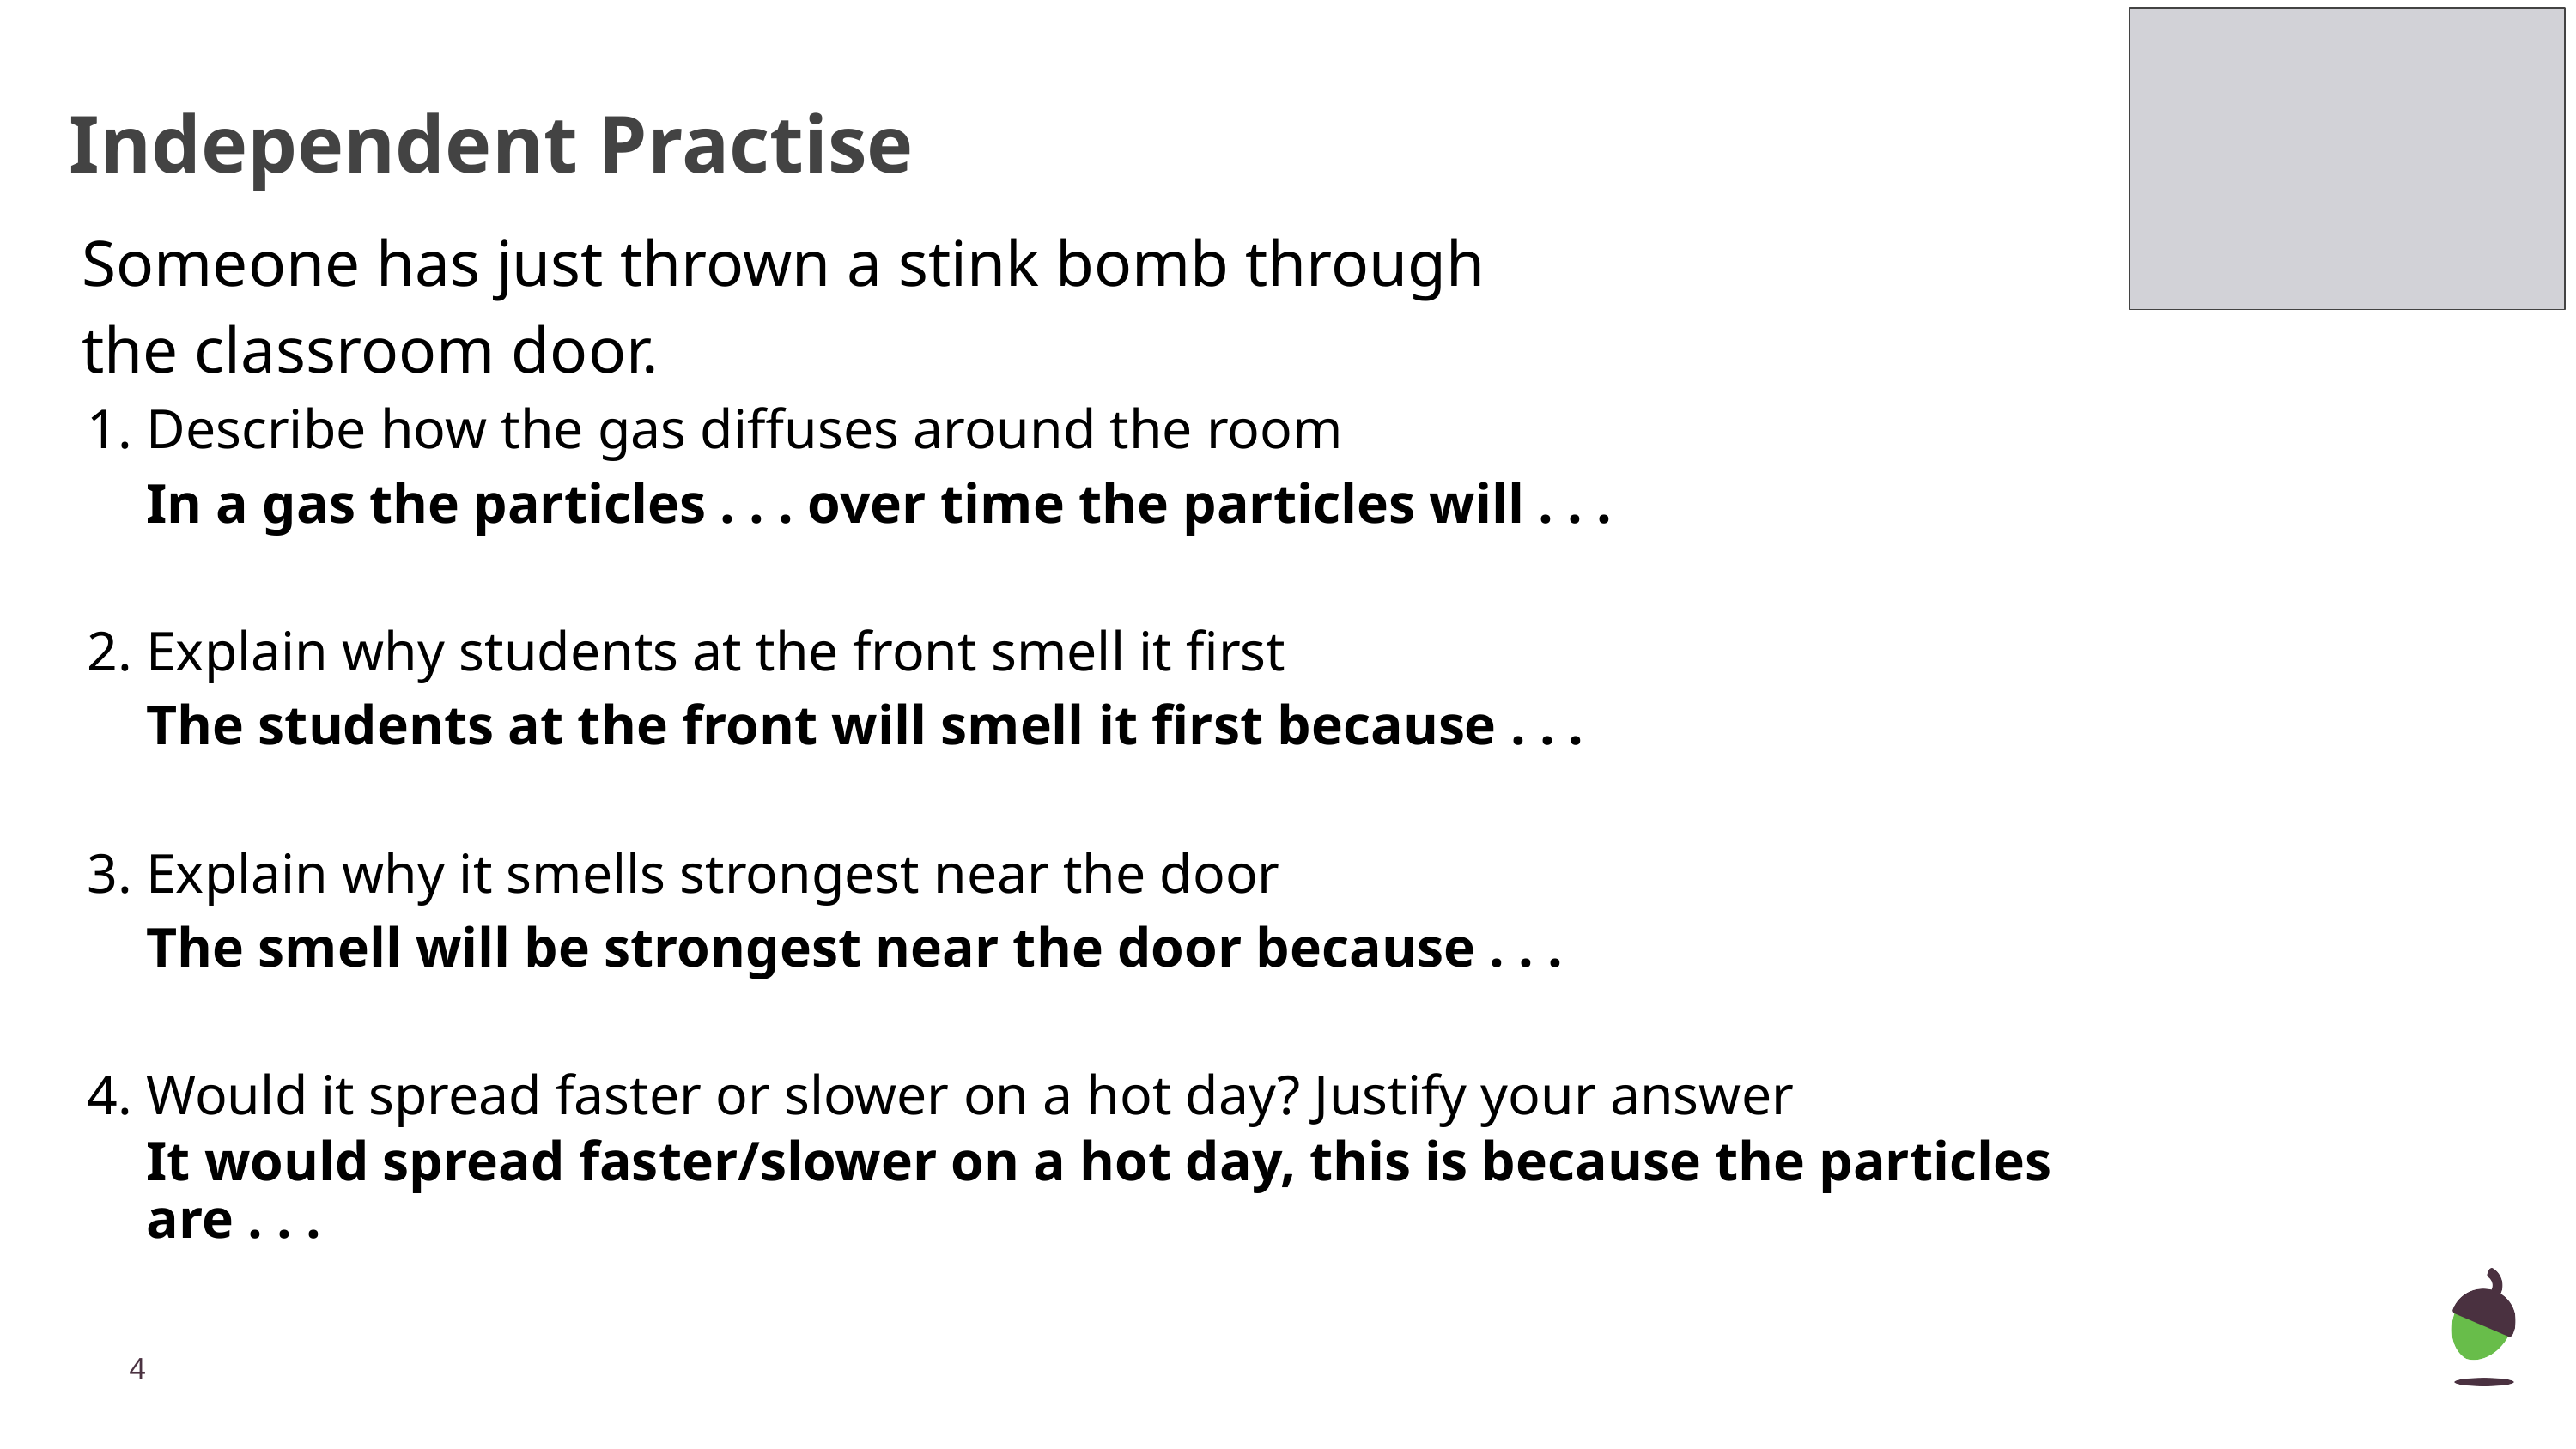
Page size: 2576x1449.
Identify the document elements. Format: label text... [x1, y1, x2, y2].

text_box [2129, 7, 2566, 310]
picture [2451, 1268, 2516, 1386]
title Independent Practise [69, 80, 2129, 310]
slide_number ‹#› [129, 1349, 332, 1401]
text_box Someone has just thrown a stink bomb through the classroom door. Describe how the gas diffuses around the room In a gas the particles . . . over time the particles will . . . Explain why students at the front smell it first The students at the front will smell it first because . . . Explain why it smells strongest near the door The smell will be strongest near the door because . . . Would it spread faster or slower on a hot day? Justify your answer It would spread faster/slower on a hot day, this is because the particles are . . . [69, 199, 2116, 1259]
